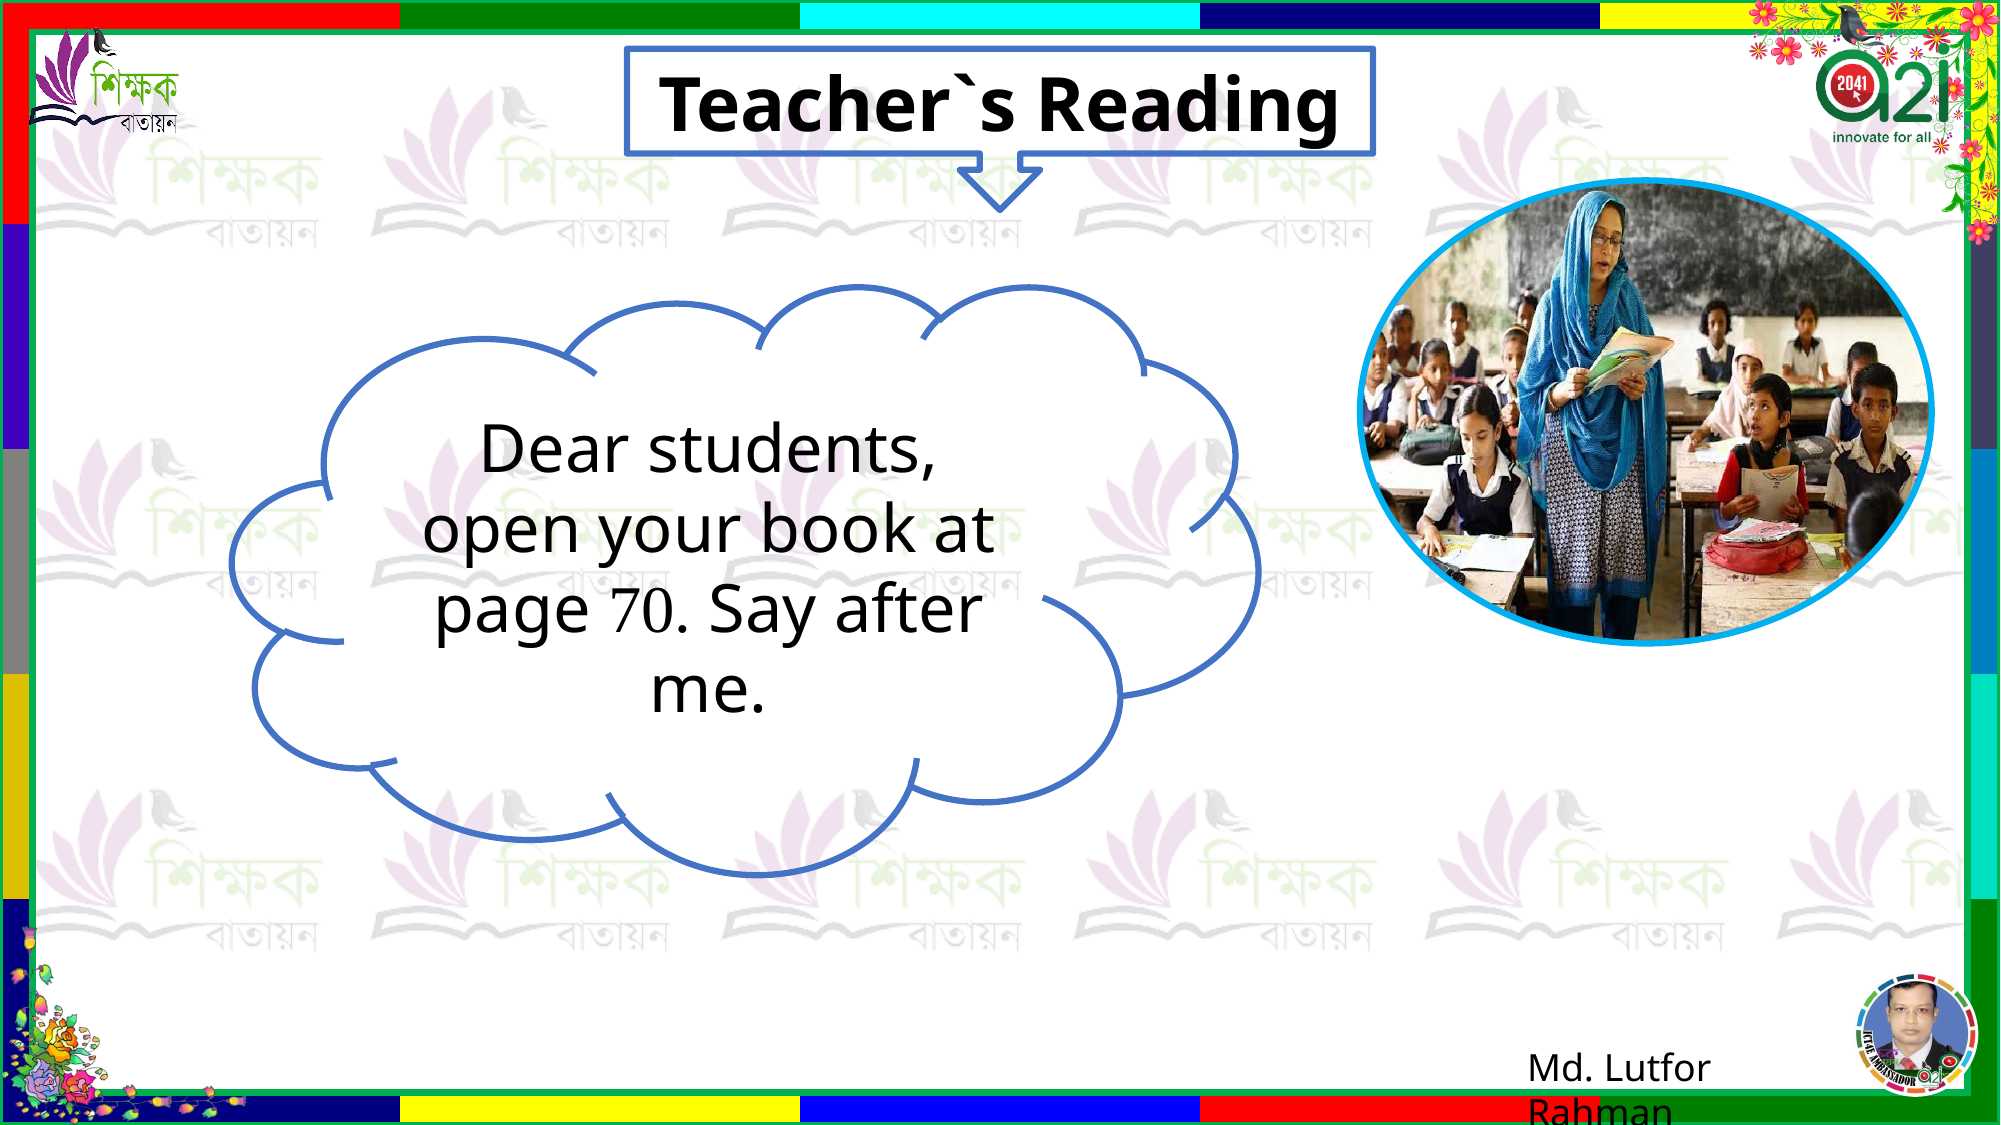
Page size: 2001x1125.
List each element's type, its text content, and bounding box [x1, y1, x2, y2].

text_box Teacher`s Reading [626, 48, 1374, 211]
picture [1364, 184, 1928, 640]
picture [1634, 1116, 1644, 1122]
picture [1613, 1108, 1623, 1122]
picture [1699, 452, 1932, 644]
picture [1359, 449, 1593, 644]
picture [1359, 180, 1592, 375]
picture [1656, 1108, 1667, 1122]
picture [1, 675, 1997, 1125]
picture [3, 0, 2000, 925]
picture [1534, 1115, 1543, 1122]
picture [1534, 1102, 1544, 1112]
text_box Dear students, open your book at page 70. Say after me. [230, 286, 1260, 877]
picture [1577, 1108, 1588, 1122]
picture [1555, 1116, 1565, 1122]
picture [1600, 1108, 1610, 1122]
